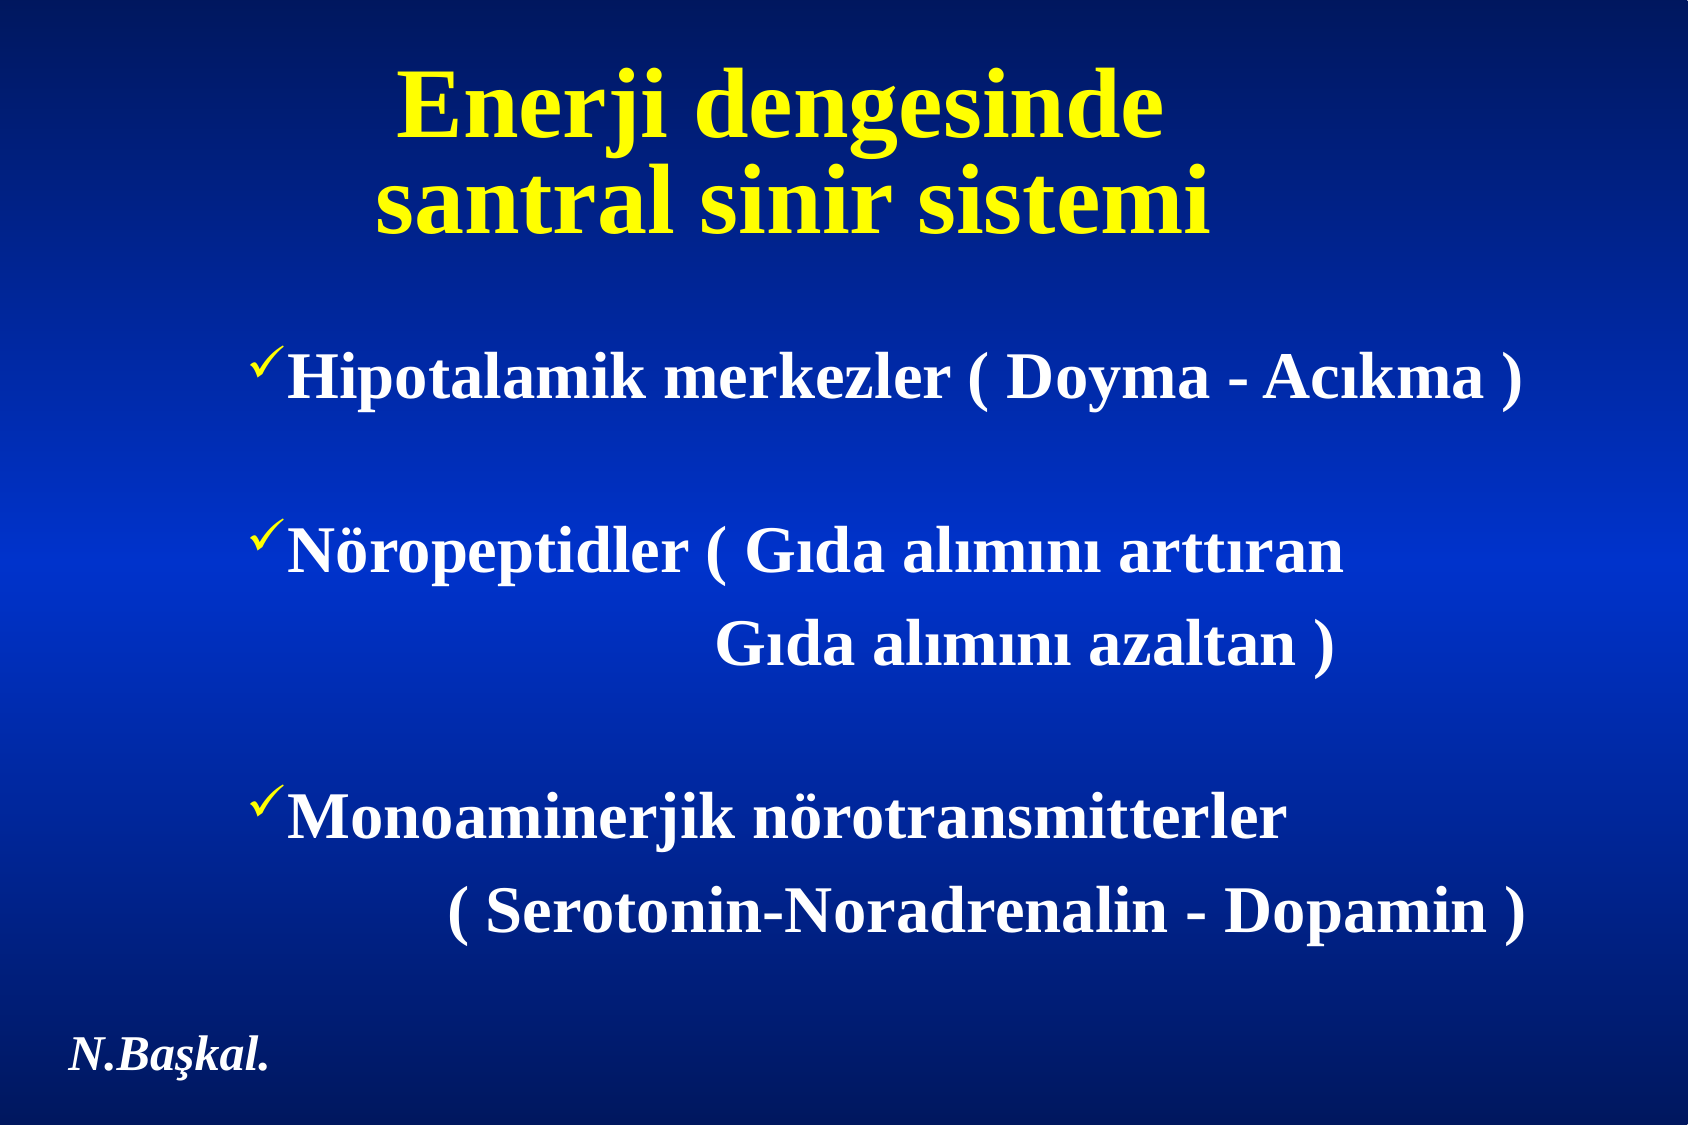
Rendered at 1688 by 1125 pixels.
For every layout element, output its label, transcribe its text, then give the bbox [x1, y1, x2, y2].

text_box Hipotalamik merkezler ( Doyma - Acıkma ) Nöropeptidler ( Gıda alımını arttıran Gıda alımını azaltan ) Monoaminerjik nörotransmitterler ( Serotonin-Noradrenalin - Dopamin ) [137, 324, 1600, 1025]
text_box Enerji dengesinde santral sinir sistemi [87, 39, 1500, 275]
text_box N.Başkal. [53, 1012, 286, 1088]
